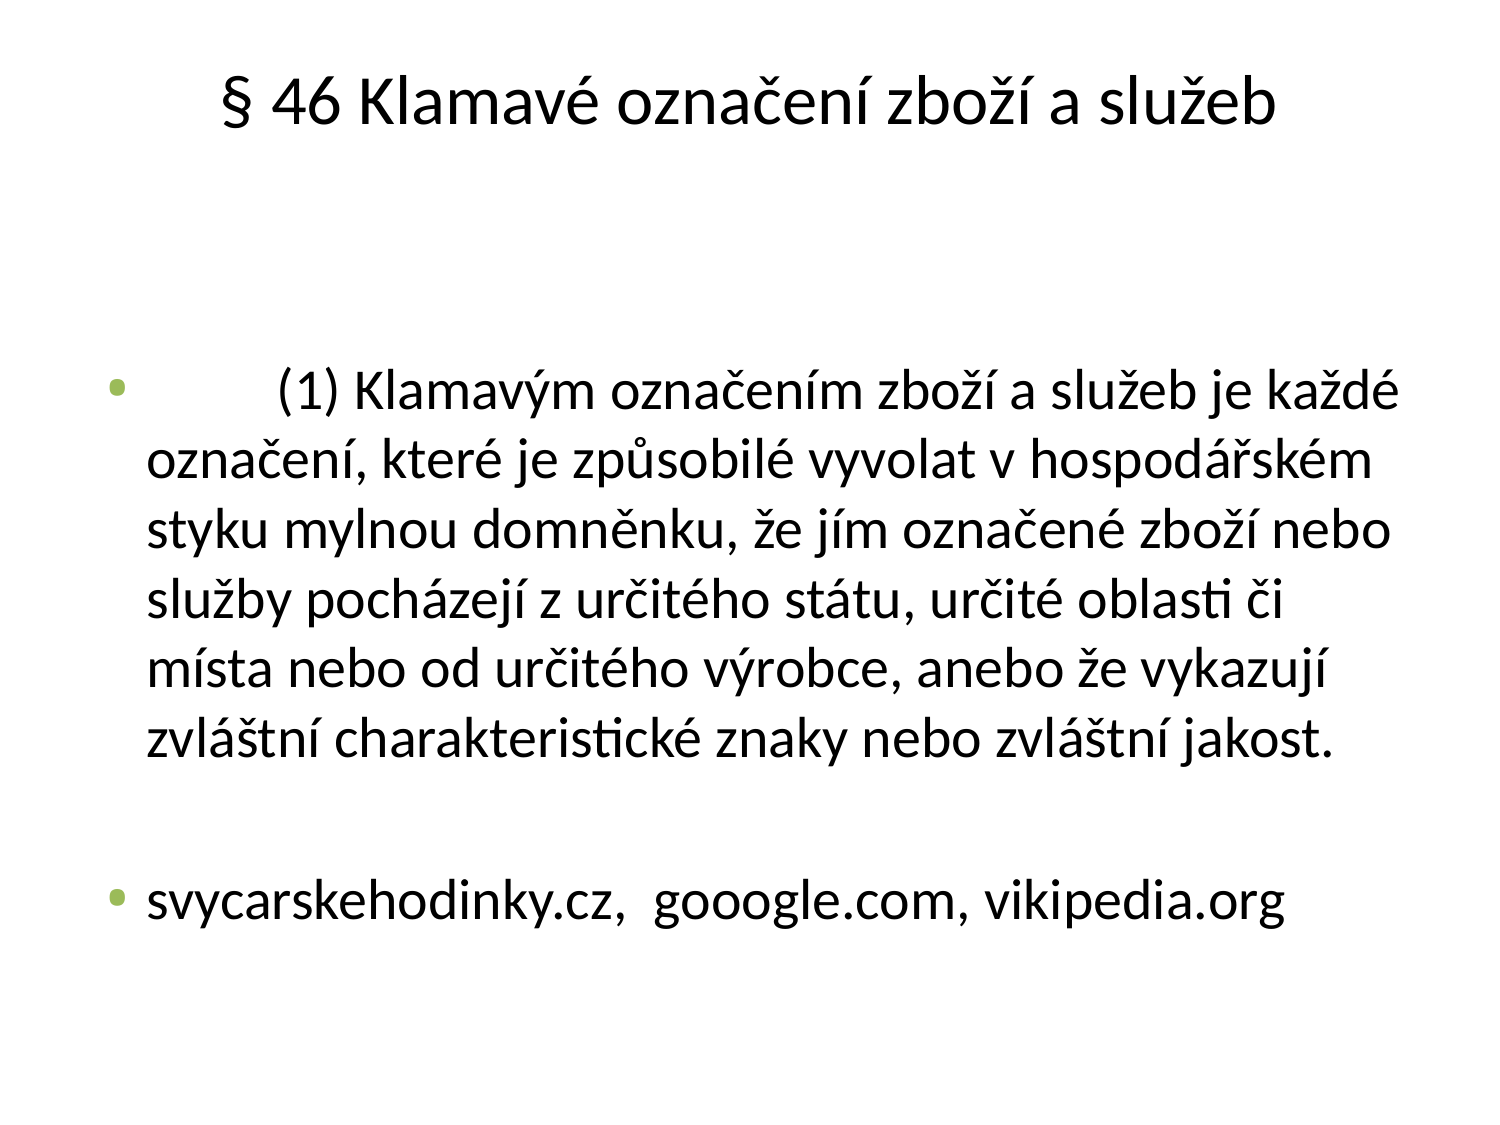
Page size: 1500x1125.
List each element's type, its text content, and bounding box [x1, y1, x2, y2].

title § 46 Klamavé označení zboží a služeb [75, 45, 1425, 233]
list (1) Klamavým označením zboží a služeb je každé označení, které je způsobilé vyvolat v hospodářském styku mylnou domněnku, že jím označené zboží nebo služby pocházejí z určitého státu, určité oblasti či místa nebo od určitého výrobce, anebo že vykazují zvláštní charakteristické znaky nebo zvláštní jakost. svycarskehodinky.cz, gooogle.com, vikipedia.org [75, 262, 1425, 1005]
